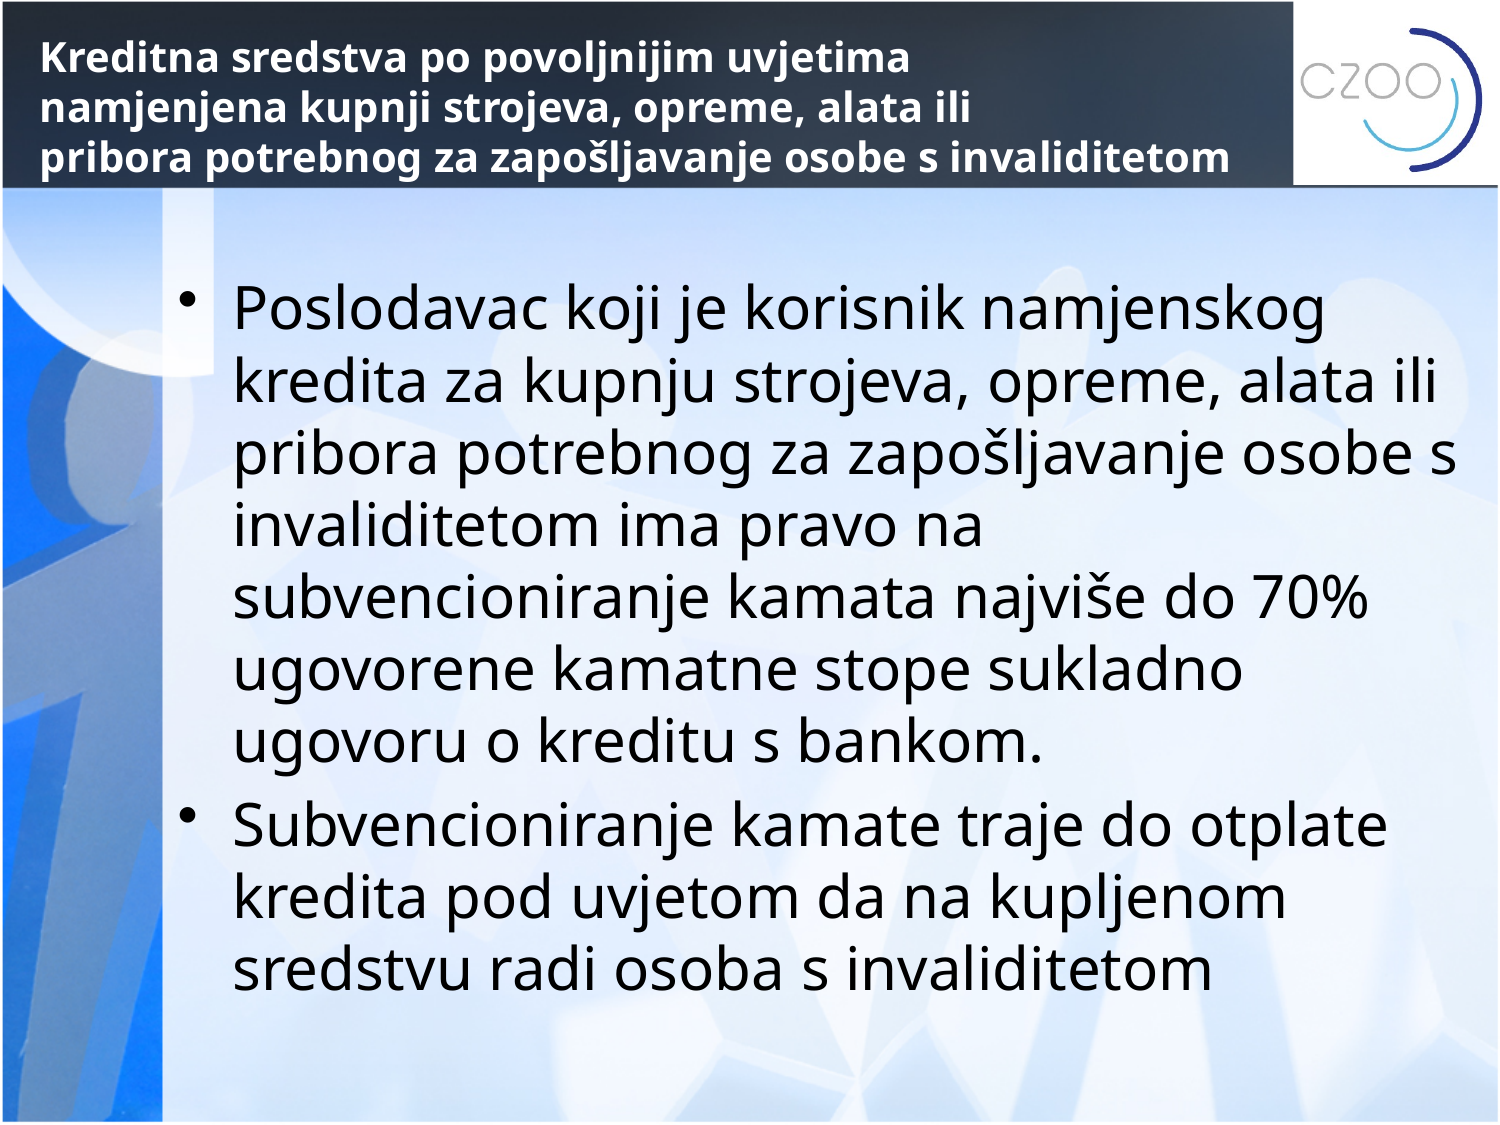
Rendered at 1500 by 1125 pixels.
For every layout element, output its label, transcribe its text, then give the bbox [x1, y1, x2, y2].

picture [0, 0, 1500, 1125]
list Poslodavac koji je korisnik namjenskog kredita za kupnju strojeva, opreme, alata ili pribora potrebnog za zapošljavanje osobe s invaliditetom ima pravo na subvencioniranje kamata najviše do 70% ugovorene kamatne stope sukladno ugovoru o kreditu s bankom. Subvencioniranje kamate traje do otplate kredita pod uvjetom da na kupljenom sredstvu radi osoba s invaliditetom [162, 262, 1476, 1013]
title Kreditna sredstva po povoljnijim uvjetima namjenjena kupnji strojeva, opreme, alata ili pribora potrebnog za zapošljavanje osobe s invaliditetom [24, 37, 1288, 176]
